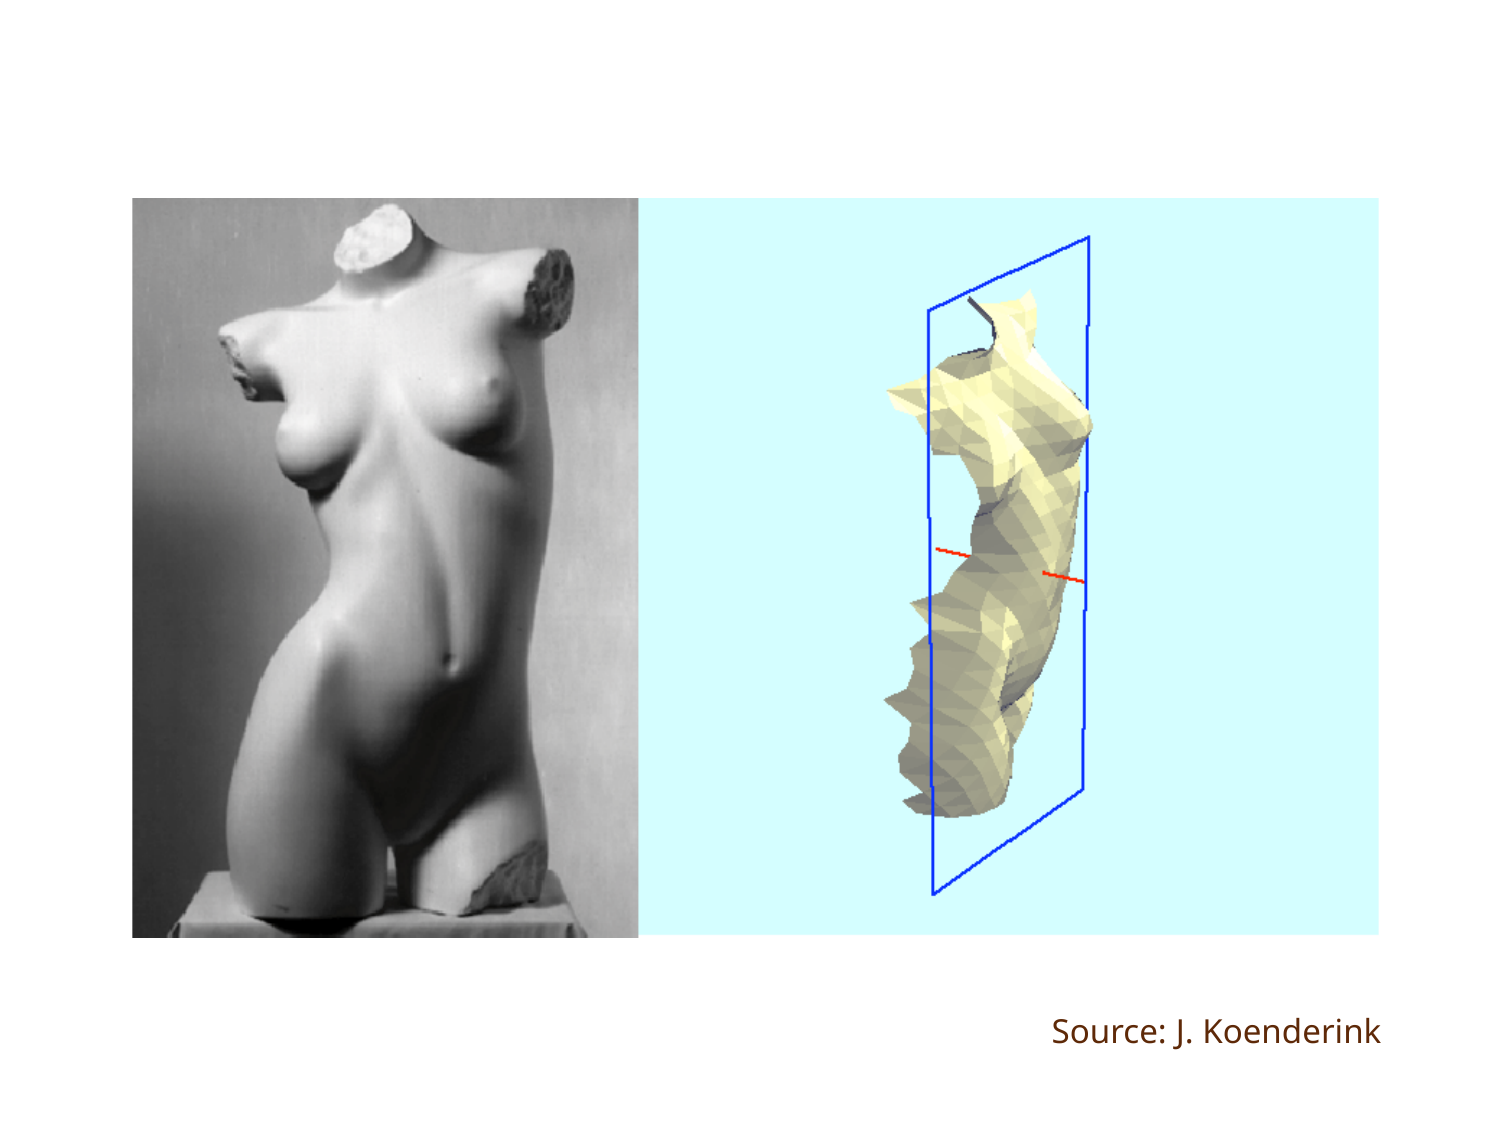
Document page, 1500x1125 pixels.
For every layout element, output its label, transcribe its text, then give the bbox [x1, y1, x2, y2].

text_box [132, 198, 1379, 938]
text_box Source: J. Koenderink [1049, 1008, 1393, 1050]
